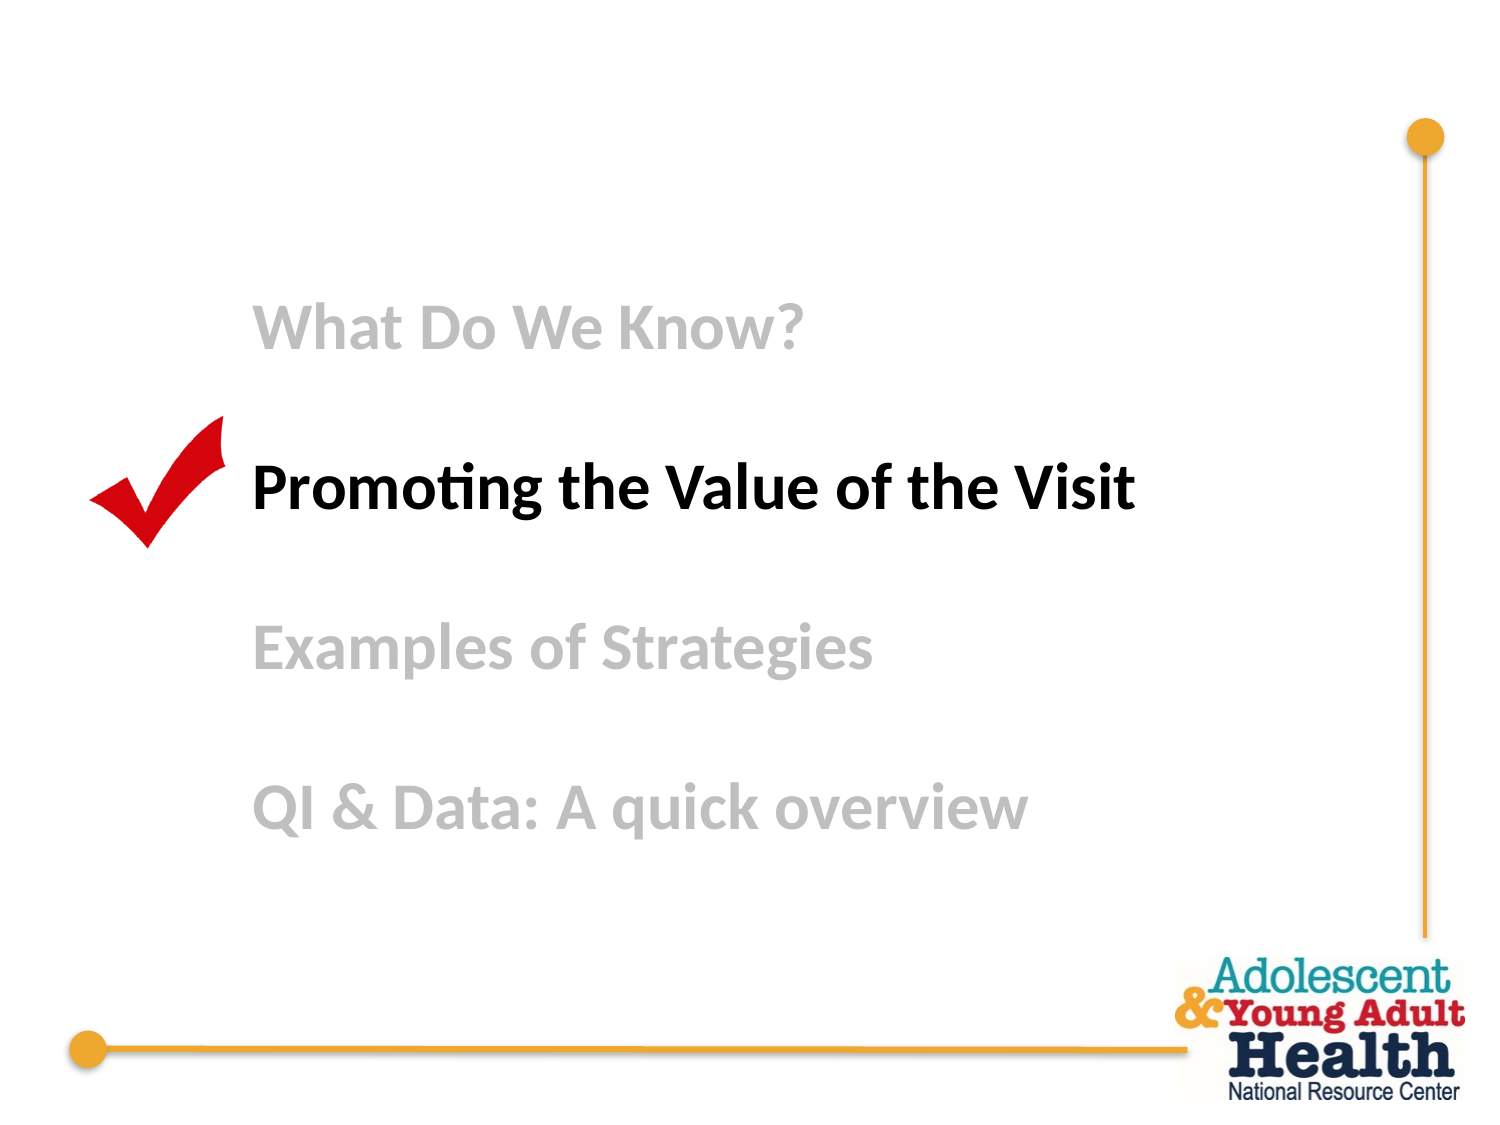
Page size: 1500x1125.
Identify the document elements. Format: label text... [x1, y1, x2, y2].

picture [1175, 957, 1465, 1100]
picture [87, 412, 229, 551]
list What Do We Know? Promoting the Value of the Visit Examples of Strategies QI & Data: A quick overview [87, 275, 1388, 1018]
